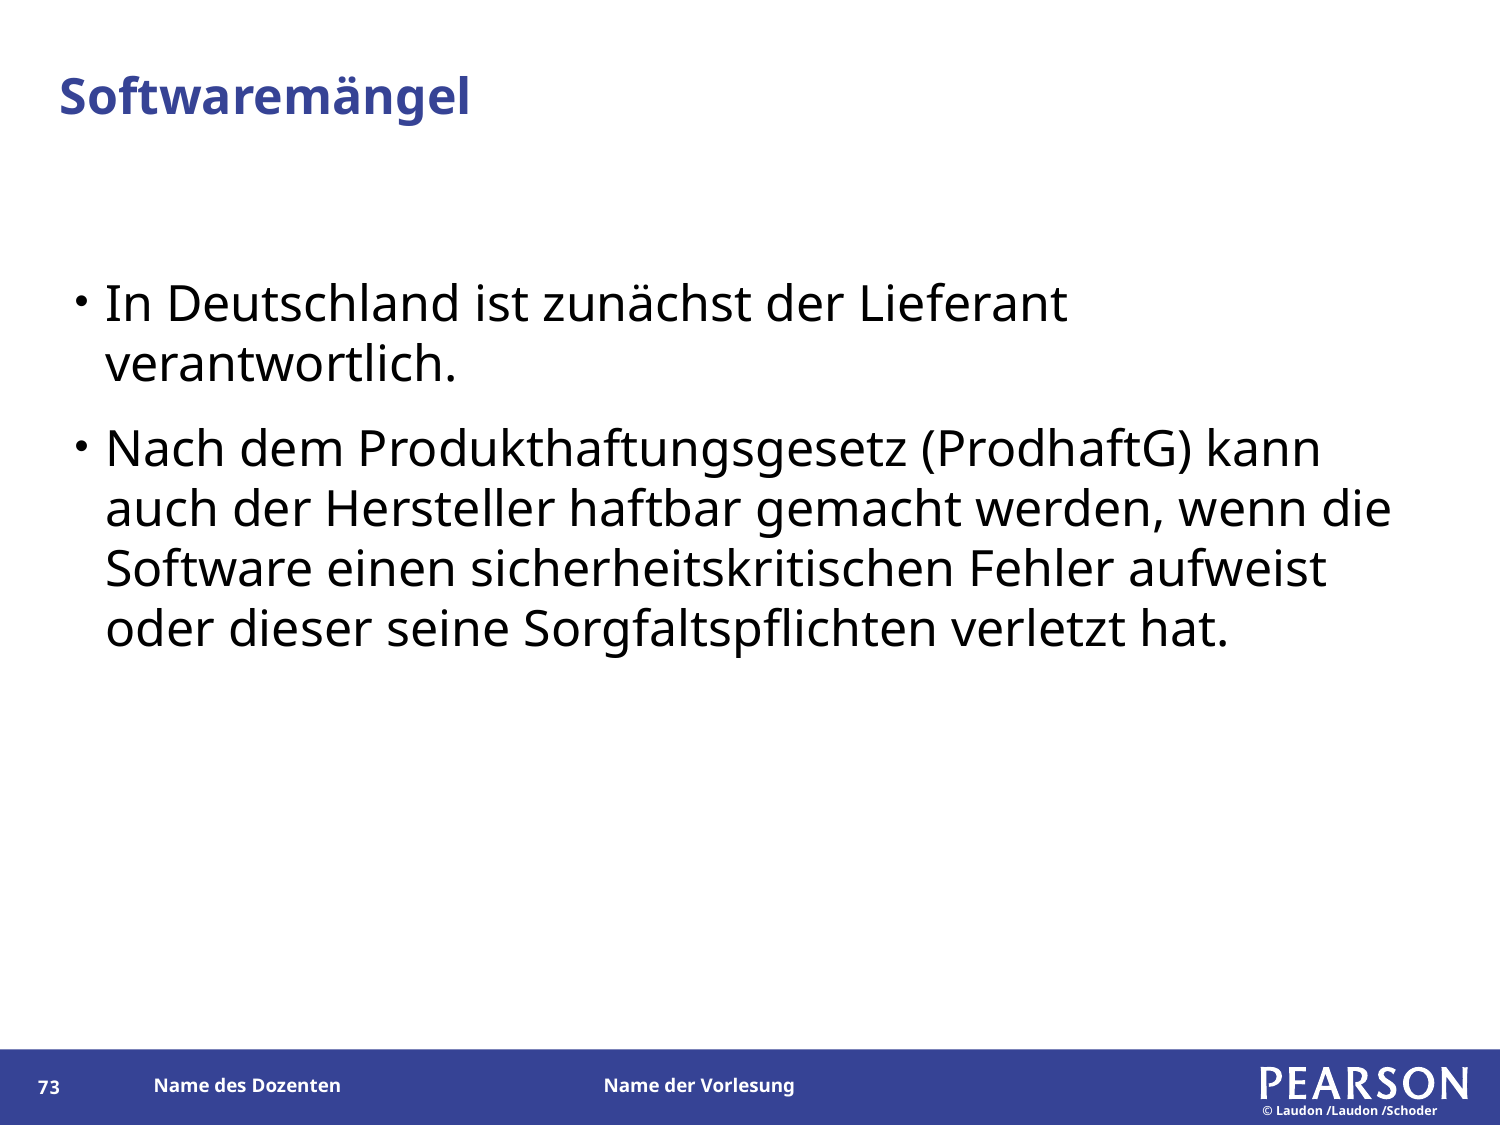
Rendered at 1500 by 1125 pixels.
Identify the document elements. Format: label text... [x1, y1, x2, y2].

slide_number 72 [22, 1067, 136, 1098]
title Softwaremängel [59, 64, 1410, 213]
list In Deutschland ist zunächst der Lieferant verantwortlich. Nach dem Produkthaftungsgesetz (ProdhaftG) kann auch der Hersteller haftbar gemacht werden, wenn die Software einen sicherheitskritischen Fehler aufweist oder dieser seine Sorgfaltspflichten verletzt hat. [59, 263, 1410, 1017]
